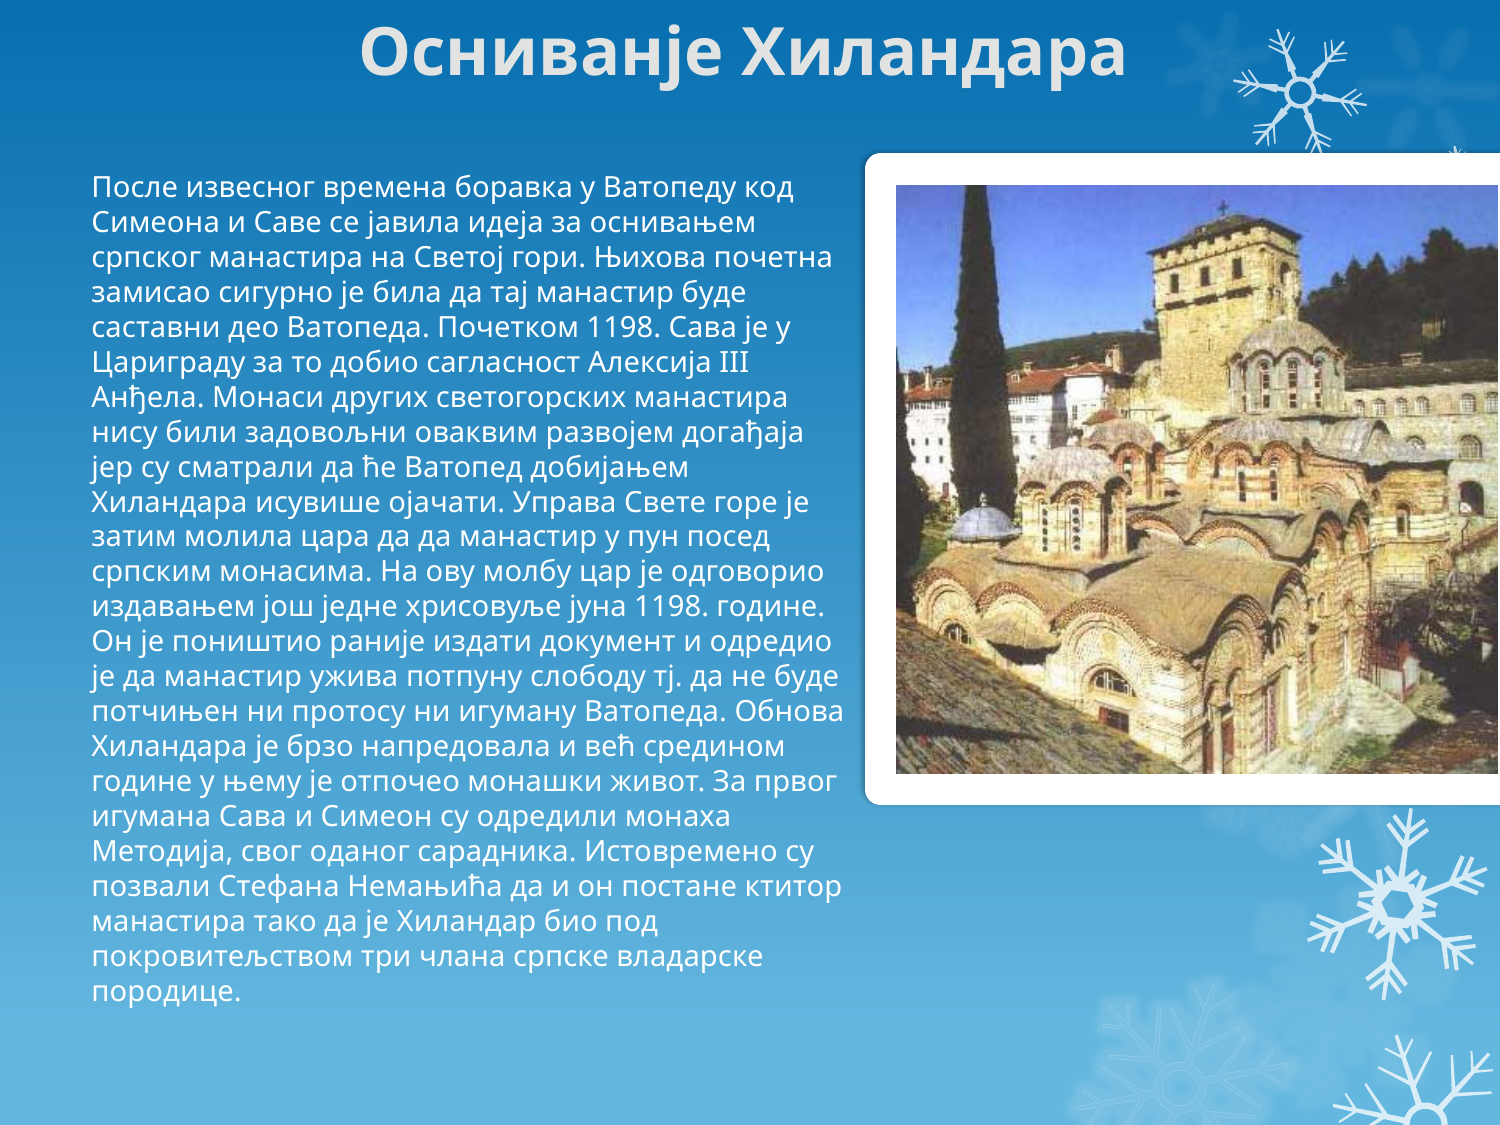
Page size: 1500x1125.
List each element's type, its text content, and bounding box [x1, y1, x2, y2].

title Осниванје Хиландара [159, 19, 1329, 79]
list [895, 183, 1498, 775]
text_box После извесног времена боравка у Ватопеду код Симеона и Саве се јавила идеја за оснивањем српског манастира на Светој гори. Њихова почетна замисао сигурно је била да тај манастир буде саставни део Ватопеда. Почетком 1198. Сава је у Цариграду за то добио сагласност Алексија III Анђела. Монаси других светогорских манастира нису били задовољни оваквим развојем догађаја јер су сматрали да ће Ватопед добијањем Хиландара исувише ојачати. Управа Свете горе је затим молила цара да да манастир у пун посед српским монасима. На ову молбу цар је одговорио издавањем још једне хрисовуље јуна 1198. године. Он је поништио раније издати документ и одредио је да манастир ужива потпуну слободу тј. да не буде потчињен ни протосу ни игуману Ватопеда. Обнова Хиландара је брзо напредовала и већ средином године у њему је отпочео монашки живот. За првог игумана Сава и Симеон су одредили монаха Методија, свог оданог сарадника. Истовремено су позвали Стефана Немањића да и он постане ктитор манастира тако да је Хиландар био под покровитељством три члана српске владарске породице. [76, 160, 869, 1015]
